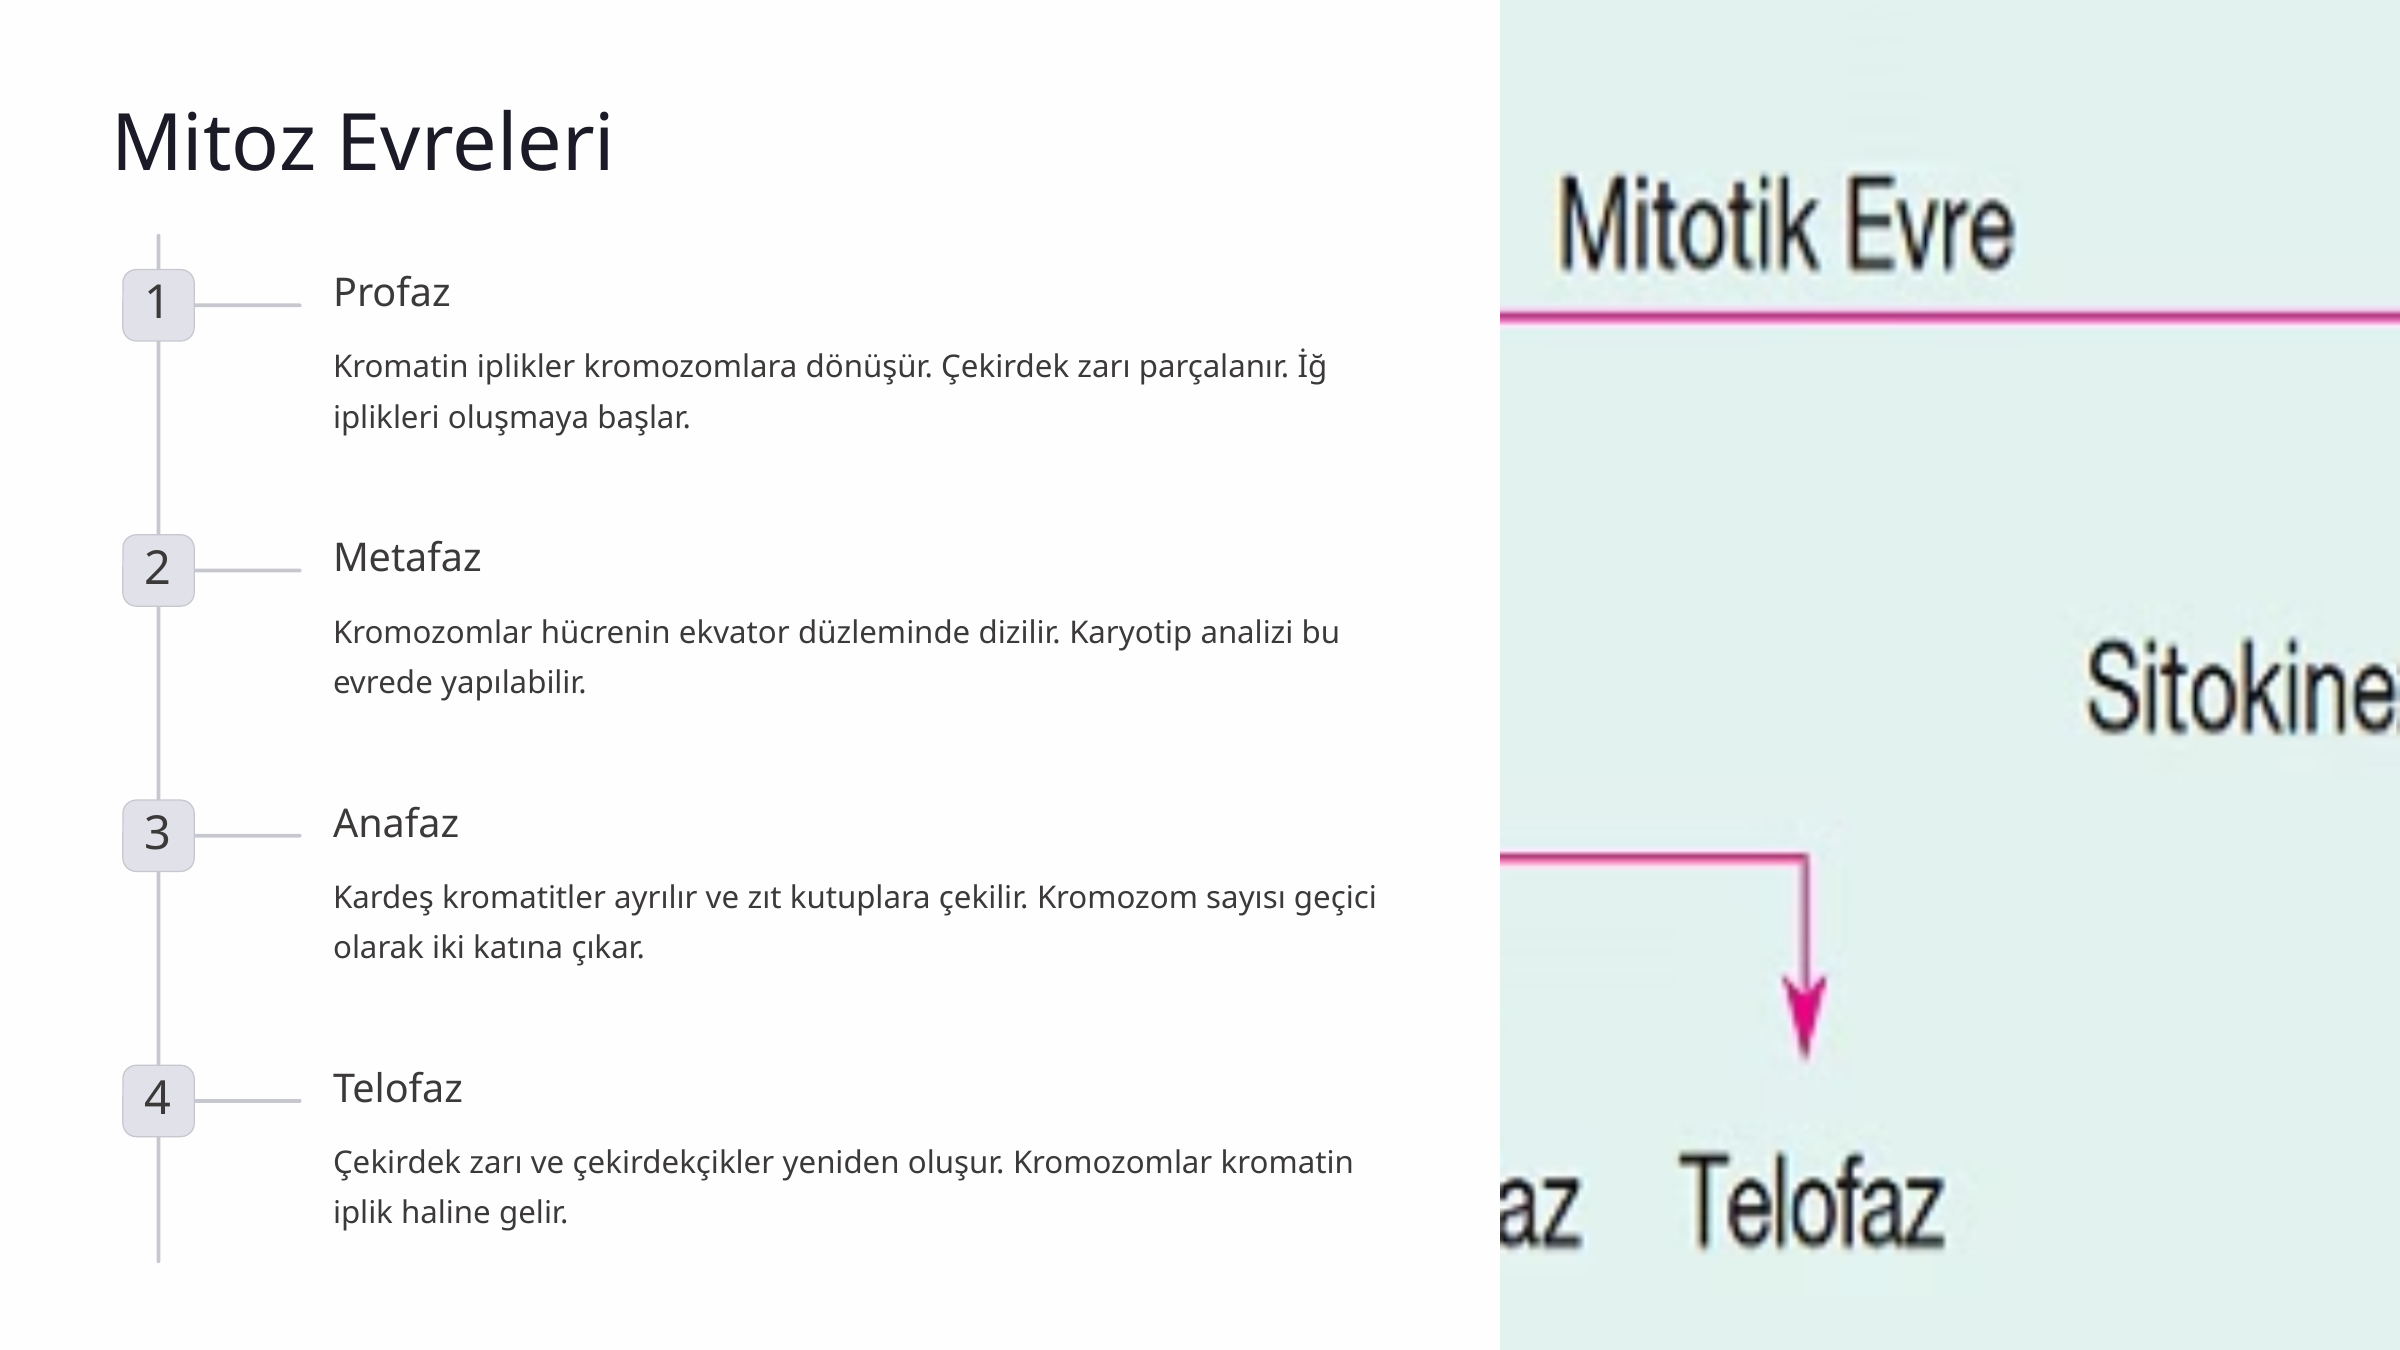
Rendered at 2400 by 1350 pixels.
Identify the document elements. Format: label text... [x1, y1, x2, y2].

text_box [156, 341, 161, 534]
text_box Anafaz [333, 796, 730, 846]
text_box [122, 534, 195, 607]
text_box [195, 303, 302, 308]
text_box Çekirdek zarı ve çekirdekçikler yeniden oluşur. Kromozomlar kromatin iplik haline gelir. [333, 1129, 1389, 1232]
text_box [195, 568, 302, 573]
text_box [195, 833, 302, 838]
text_box Metafaz [333, 530, 730, 581]
text_box 4 [145, 1077, 172, 1125]
text_box 1 [148, 281, 169, 329]
text_box [195, 1099, 302, 1103]
text_box 2 [146, 546, 171, 595]
text_box 3 [145, 811, 172, 860]
text_box [122, 1065, 195, 1137]
text_box [122, 269, 195, 341]
text_box Mitoz Evreleri [111, 87, 905, 187]
text_box [156, 1137, 161, 1264]
text_box [156, 233, 161, 269]
text_box Profaz [333, 265, 730, 316]
text_box Kromozomlar hücrenin ekvator düzleminde dizilir. Karyotip analizi bu evrede yapılabilir. [333, 599, 1389, 701]
text_box Kardeş kromatitler ayrılır ve zıt kutuplara çekilir. Kromozom sayısı geçici olarak iki katına çıkar. [333, 864, 1389, 967]
text_box Kromatin iplikler kromozomlara dönüşür. Çekirdek zarı parçalanır. İğ iplikleri oluşmaya başlar. [333, 334, 1389, 436]
text_box [156, 872, 161, 1065]
text_box [156, 607, 161, 800]
text_box Telofaz [333, 1061, 730, 1111]
text_box [122, 800, 195, 872]
picture [1499, 0, 2400, 1350]
